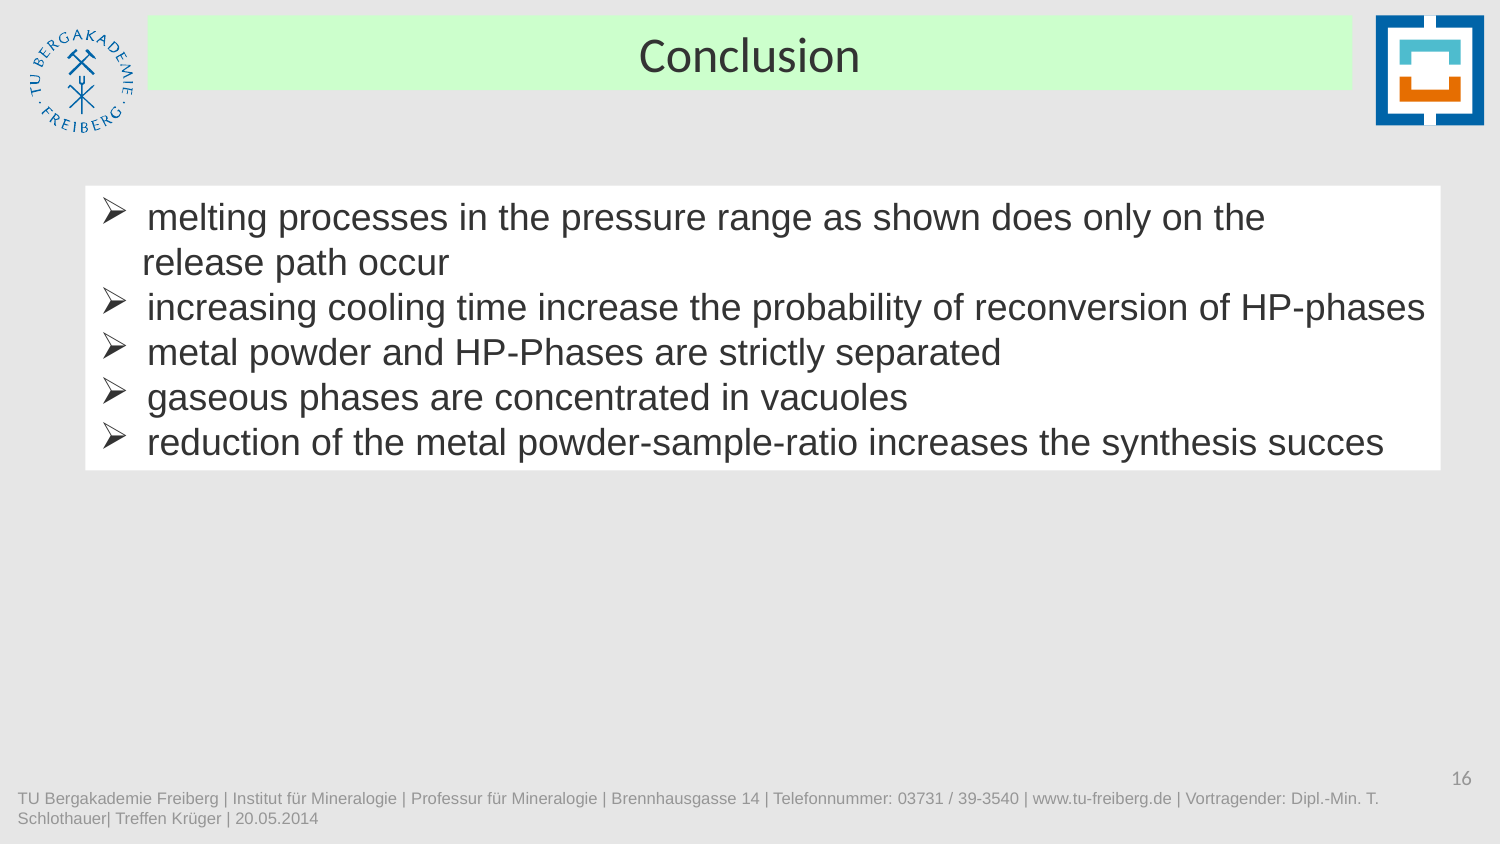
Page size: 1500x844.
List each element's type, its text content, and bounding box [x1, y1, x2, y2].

slide_number 16 [1352, 764, 1473, 825]
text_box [1375, 15, 1485, 126]
footer TU Bergakademie Freiberg | Institut für Mineralogie | Professur für Mineralogie | Brennhausgasse 14 | Telefonnummer: 03731 / 39-3540 | www.tu-freiberg.de | Vortragender: Dipl.-Min. T. Schlothauer| Treffen Krüger | 20.05.2014 [17, 788, 1449, 844]
text_box Conclusion [147, 15, 1353, 91]
text_box melting processes in the pressure range as shown does only on the release path occur increasing cooling time increase the probability of reconversion of HP-phases metal powder and HP-Phases are strictly separated gaseous phases are concentrated in vacuoles reduction of the metal powder-sample-ratio increases the synthesis succes [85, 185, 1441, 471]
